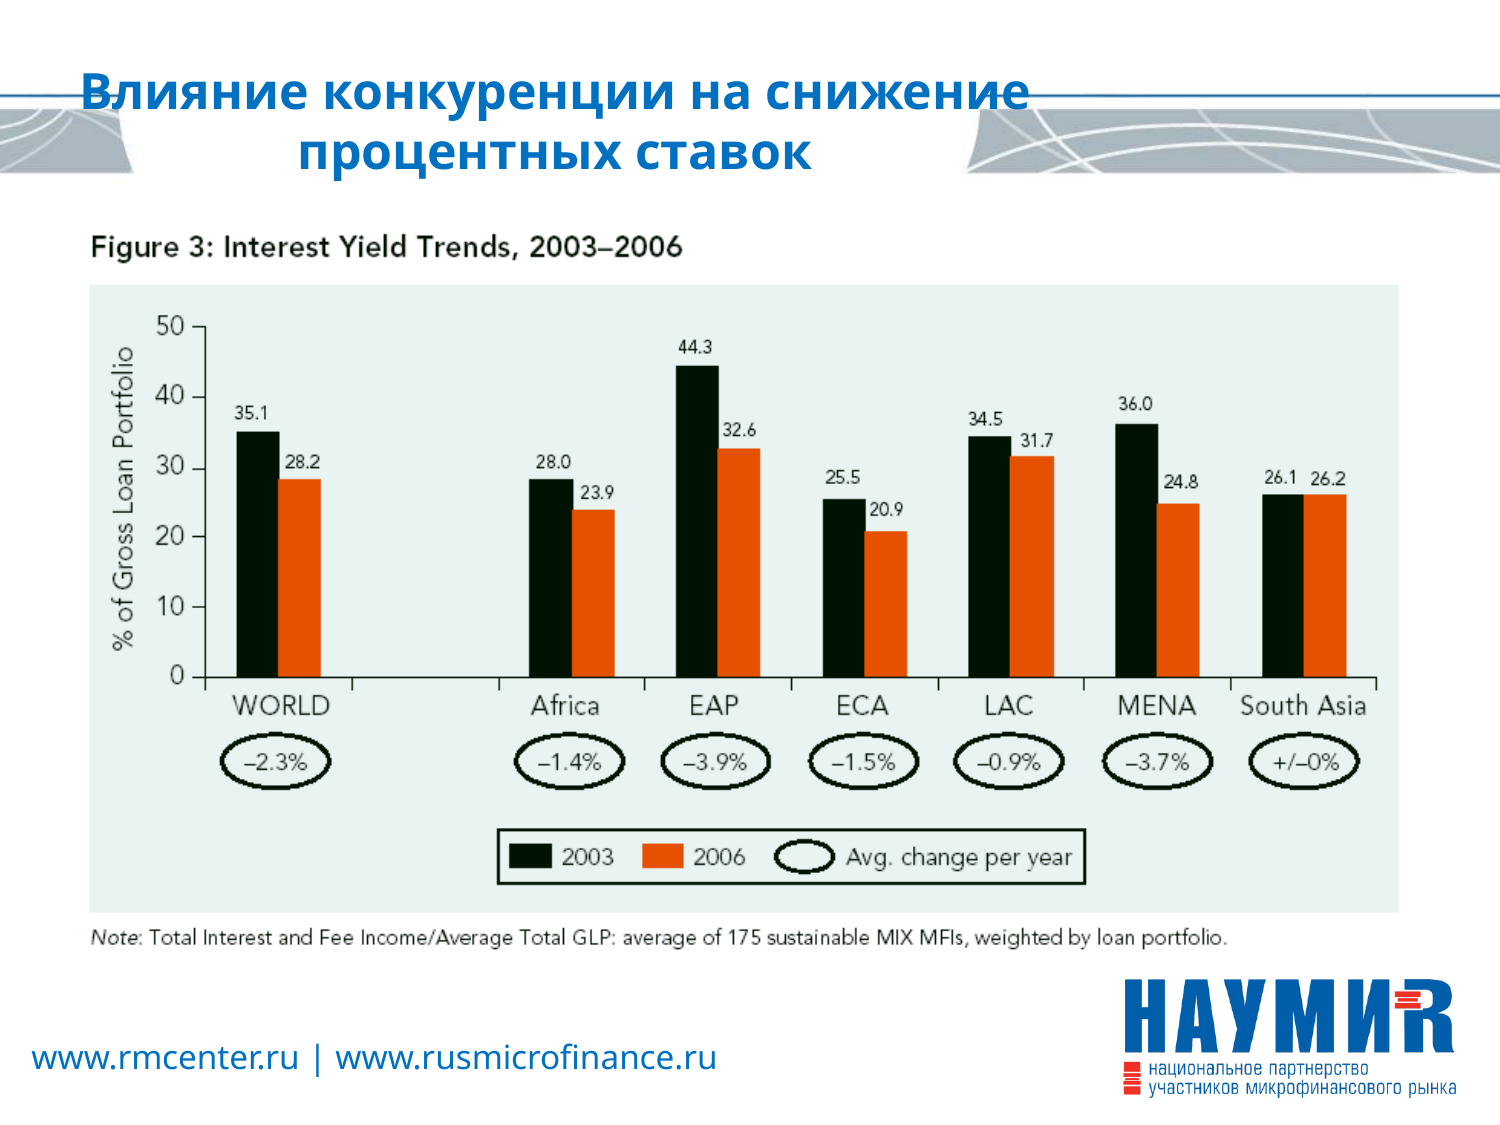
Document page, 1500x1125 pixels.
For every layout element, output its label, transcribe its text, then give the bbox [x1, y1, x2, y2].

picture [1121, 976, 1459, 1098]
picture [67, 219, 1460, 971]
text_box Влияние конкуренции на снижение процентных ставок [0, 52, 1128, 187]
picture [1128, 82, 1500, 185]
